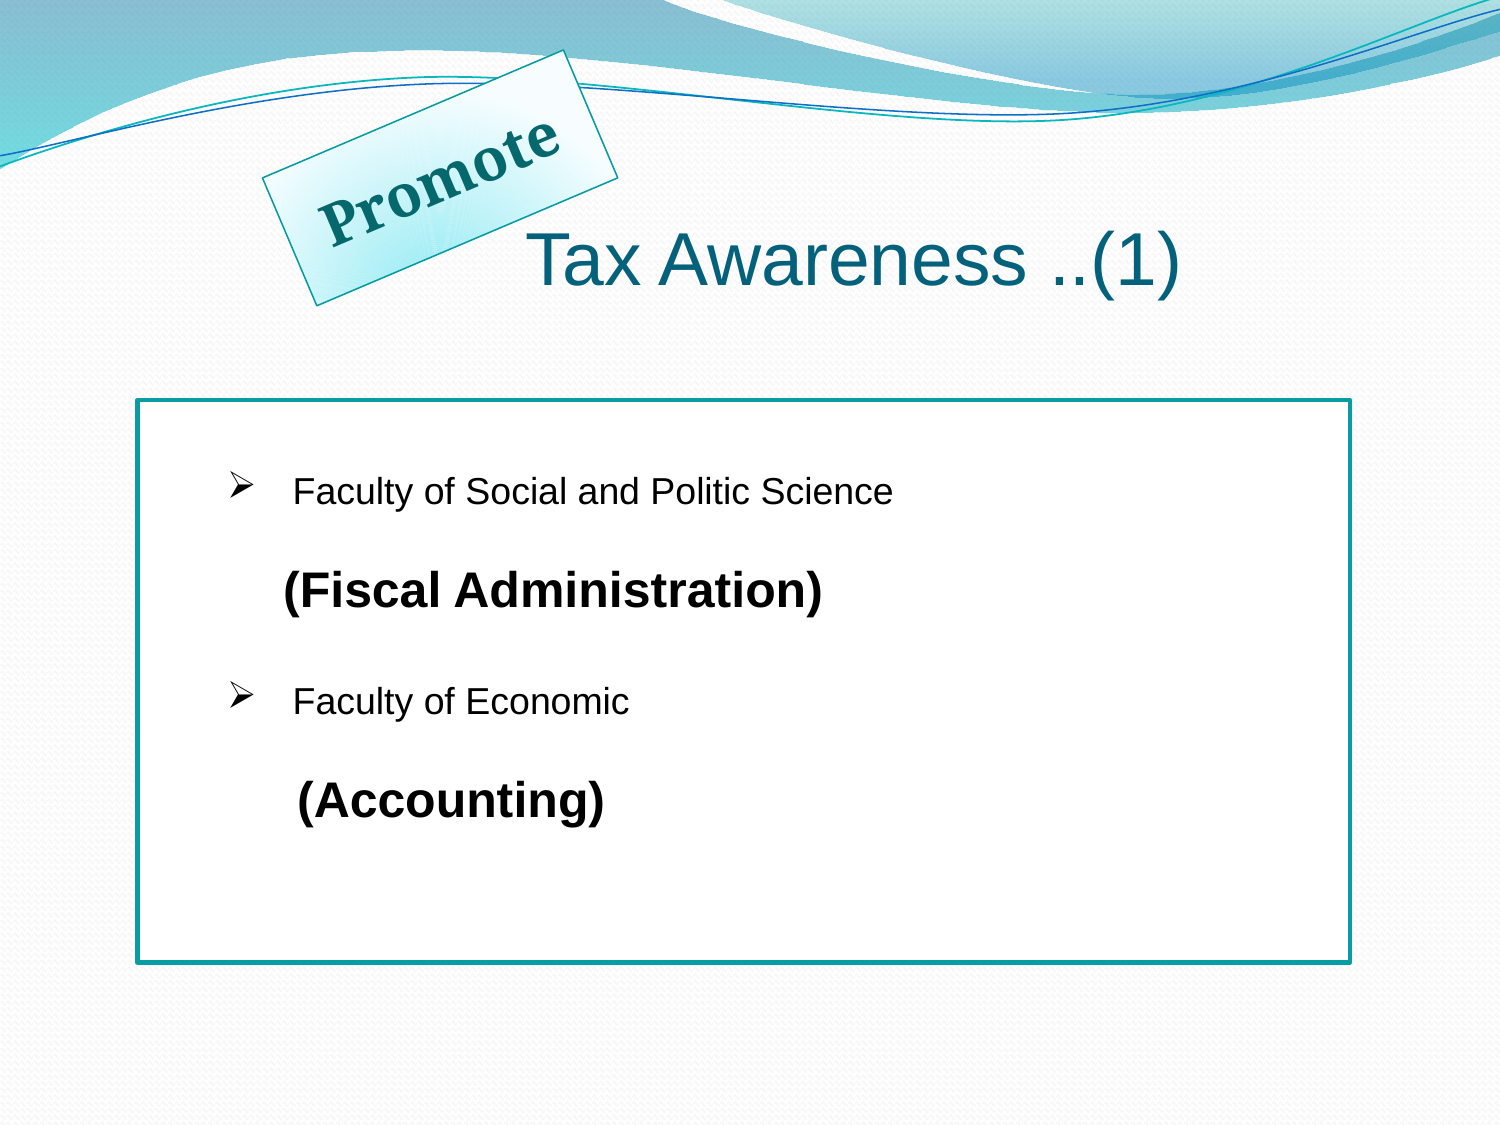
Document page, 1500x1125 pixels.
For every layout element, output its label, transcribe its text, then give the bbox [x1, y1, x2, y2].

title Tax Awareness ..(1) [75, 112, 1425, 300]
text_box Promote [313, 300, 333, 307]
text_box Promote [415, 49, 591, 112]
text_box Faculty of Social and Politic Science (Fiscal Administration) Faculty of Economic (Accounting) [135, 398, 1352, 965]
